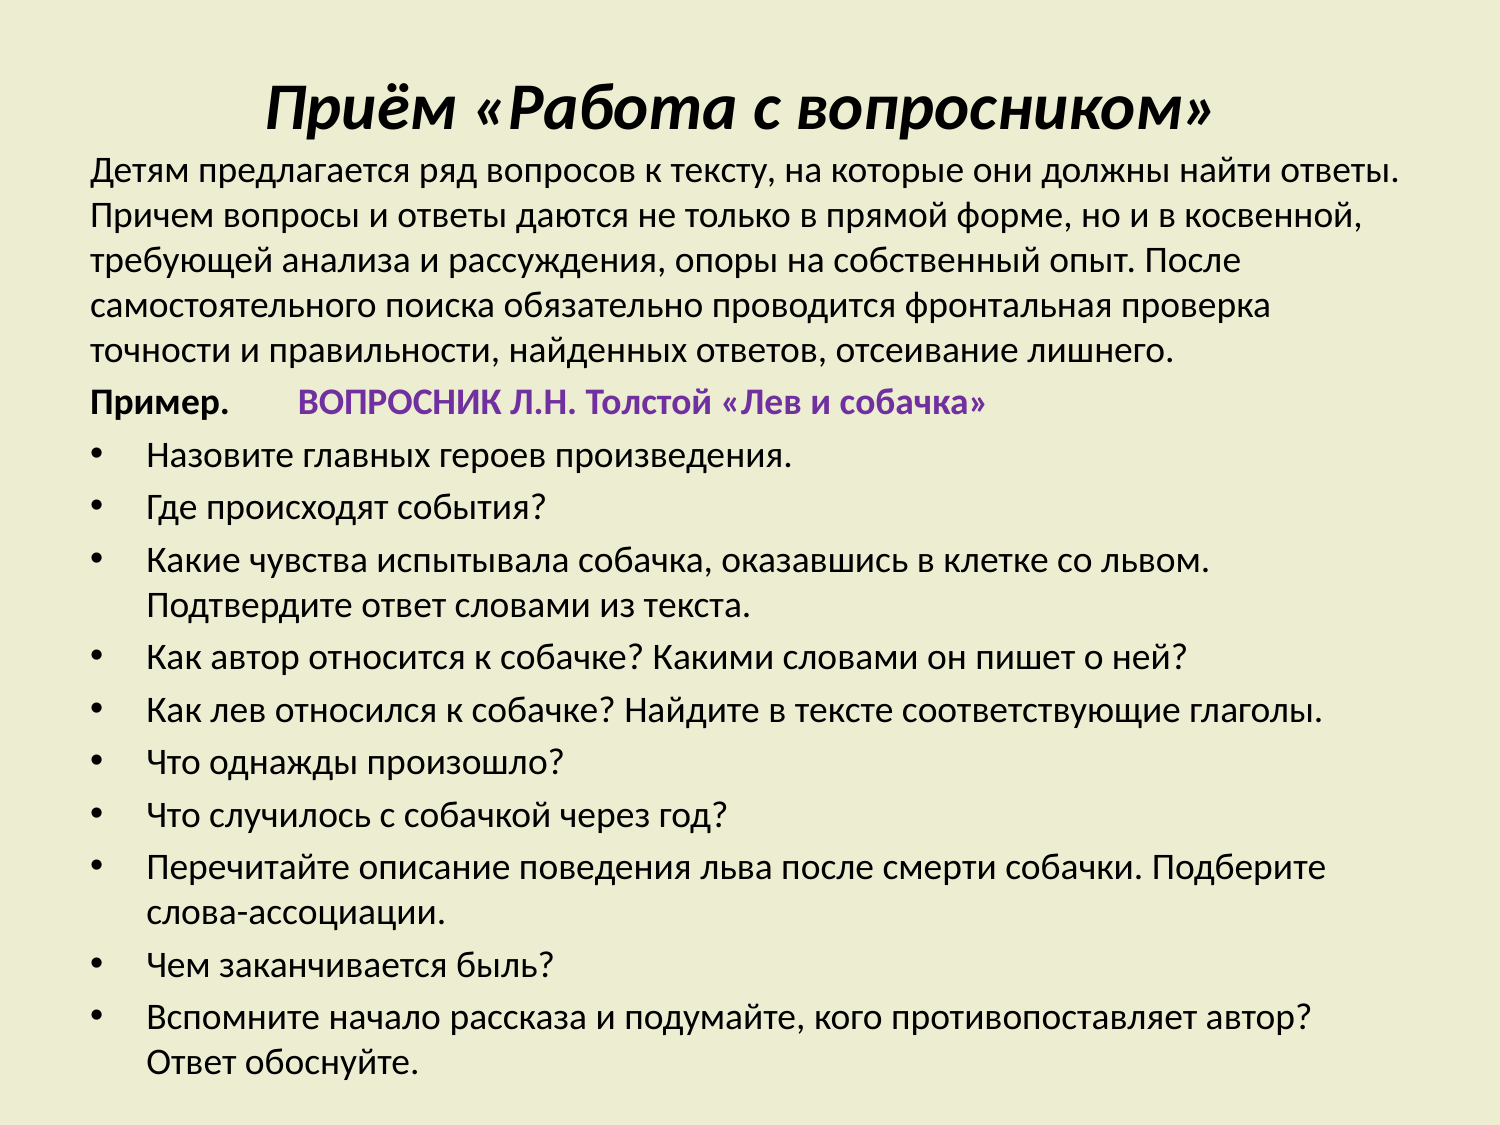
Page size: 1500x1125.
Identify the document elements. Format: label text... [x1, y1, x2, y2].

list Детям предлагается ряд вопросов к тексту, на которые они должны найти ответы. Причем вопросы и ответы даются не только в прямой форме, но и в косвенной, требующей анализа и рассуждения, опоры на собственный опыт. После самостоятельного поиска обязательно проводится фронтальная проверка точности и правильности, найденных ответов, отсеивание лишнего. Пример. ВОПРОСНИК Л.Н. Толстой «Лев и собачка» Назовите главных героев произведения. Где происходят события? Какие чувства испытывала собачка, оказавшись в клетке со львом. Подтвердите ответ словами из текста. Как автор относится к собачке? Какими словами он пишет о ней? Как лев относился к собачке? Найдите в тексте соответствующие глаголы. Что однажды произошло? Что случилось с собачкой через год? Перечитайте описание поведения льва после смерти собачки. Подберите слова-ассоциации. Чем заканчивается быль? Вспомните начало рассказа и подумайте, кого противопоставляет автор? Ответ обоснуйте. [75, 137, 1425, 1005]
title Приём «Работа с вопросником» [75, 45, 1425, 137]
